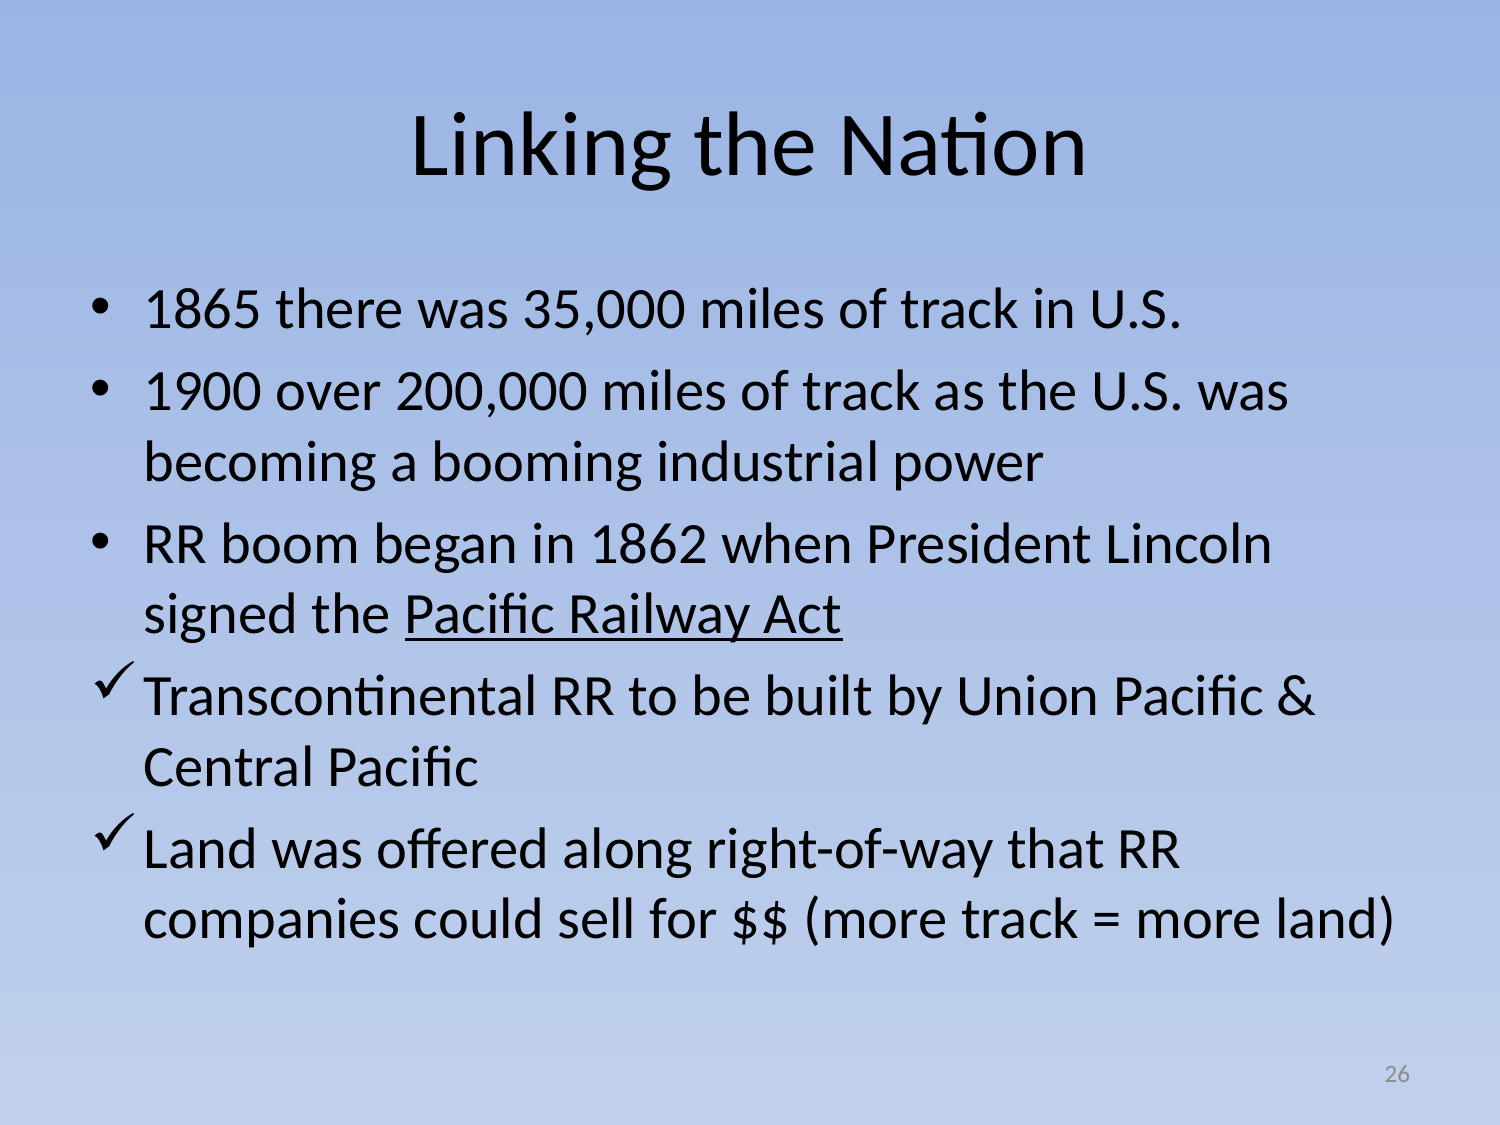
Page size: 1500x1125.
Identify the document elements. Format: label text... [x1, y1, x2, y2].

slide_number 26 [1074, 1042, 1425, 1103]
list 1865 there was 35,000 miles of track in U.S. 1900 over 200,000 miles of track as the U.S. was becoming a booming industrial power RR boom began in 1862 when President Lincoln signed the Pacific Railway Act Transcontinental RR to be built by Union Pacific & Central Pacific Land was offered along right-of-way that RR companies could sell for $$ (more track = more land) [75, 262, 1425, 1005]
title Linking the Nation [75, 45, 1425, 233]
